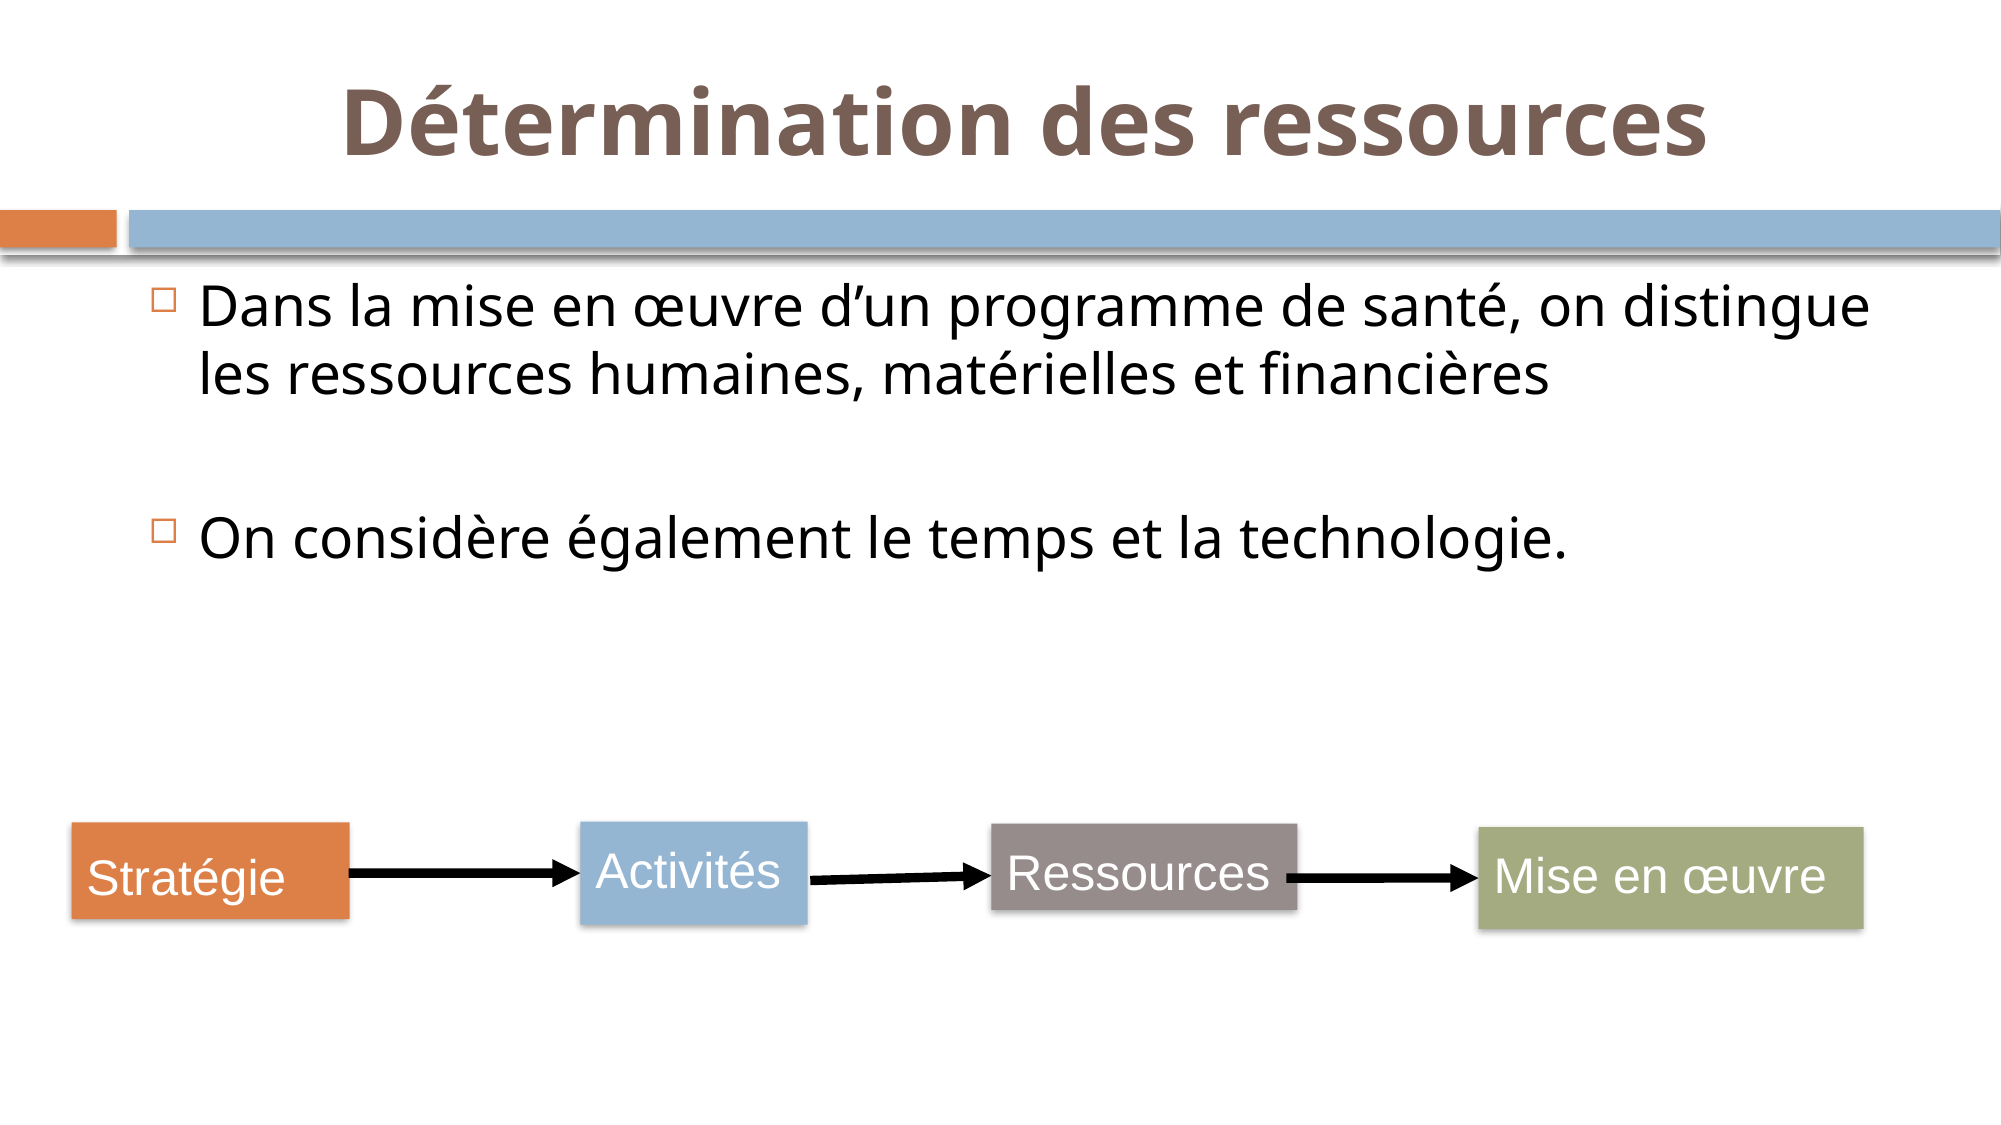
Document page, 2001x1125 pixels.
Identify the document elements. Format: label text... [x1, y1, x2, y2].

text_box Stratégie [71, 822, 350, 920]
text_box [810, 875, 992, 881]
title Détermination des ressources [133, 37, 1917, 200]
text_box Ressources [991, 823, 1298, 910]
text_box Activités [580, 821, 808, 925]
list Dans la mise en œuvre d’un programme de santé, on distingue les ressources humaines, matérielles et financières On considère également le temps et la technologie. [133, 262, 1918, 629]
text_box Mise en œuvre [1478, 827, 1864, 929]
